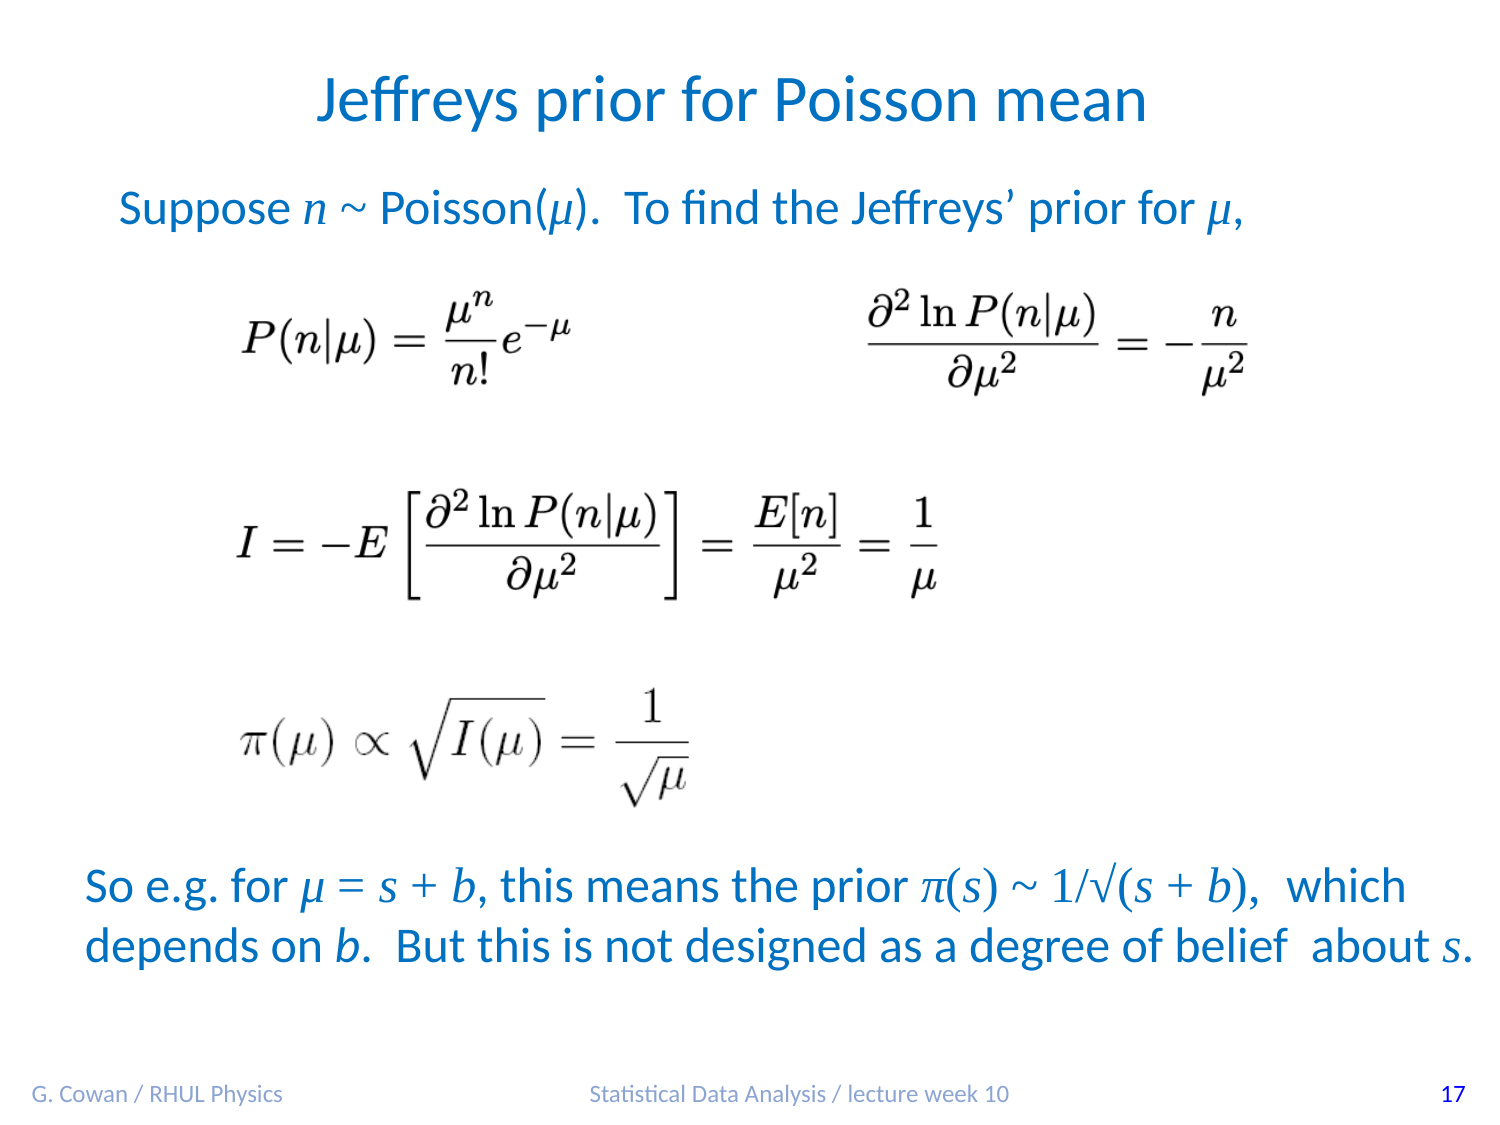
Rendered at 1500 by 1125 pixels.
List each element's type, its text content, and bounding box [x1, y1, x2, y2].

text_box Jeffreys prior for Poisson mean [75, 53, 1390, 136]
slide_number 17 [1262, 1062, 1481, 1123]
picture [218, 277, 594, 403]
picture [218, 469, 960, 618]
picture [849, 267, 1260, 416]
slide_number G. Cowan / RHUL Physics [16, 1062, 338, 1123]
picture [218, 676, 704, 825]
text_box So e.g. for μ = s + b, this means the prior π(s) ~ 1/√(s + b), which depends on b. But this is not designed as a degree of belief about s. [70, 844, 1500, 980]
footer Statistical Data Analysis / lecture week 10 [338, 1062, 1262, 1123]
text_box Suppose n ~ Poisson(μ). To find the Jeffreys’ prior for μ, [104, 166, 1260, 242]
